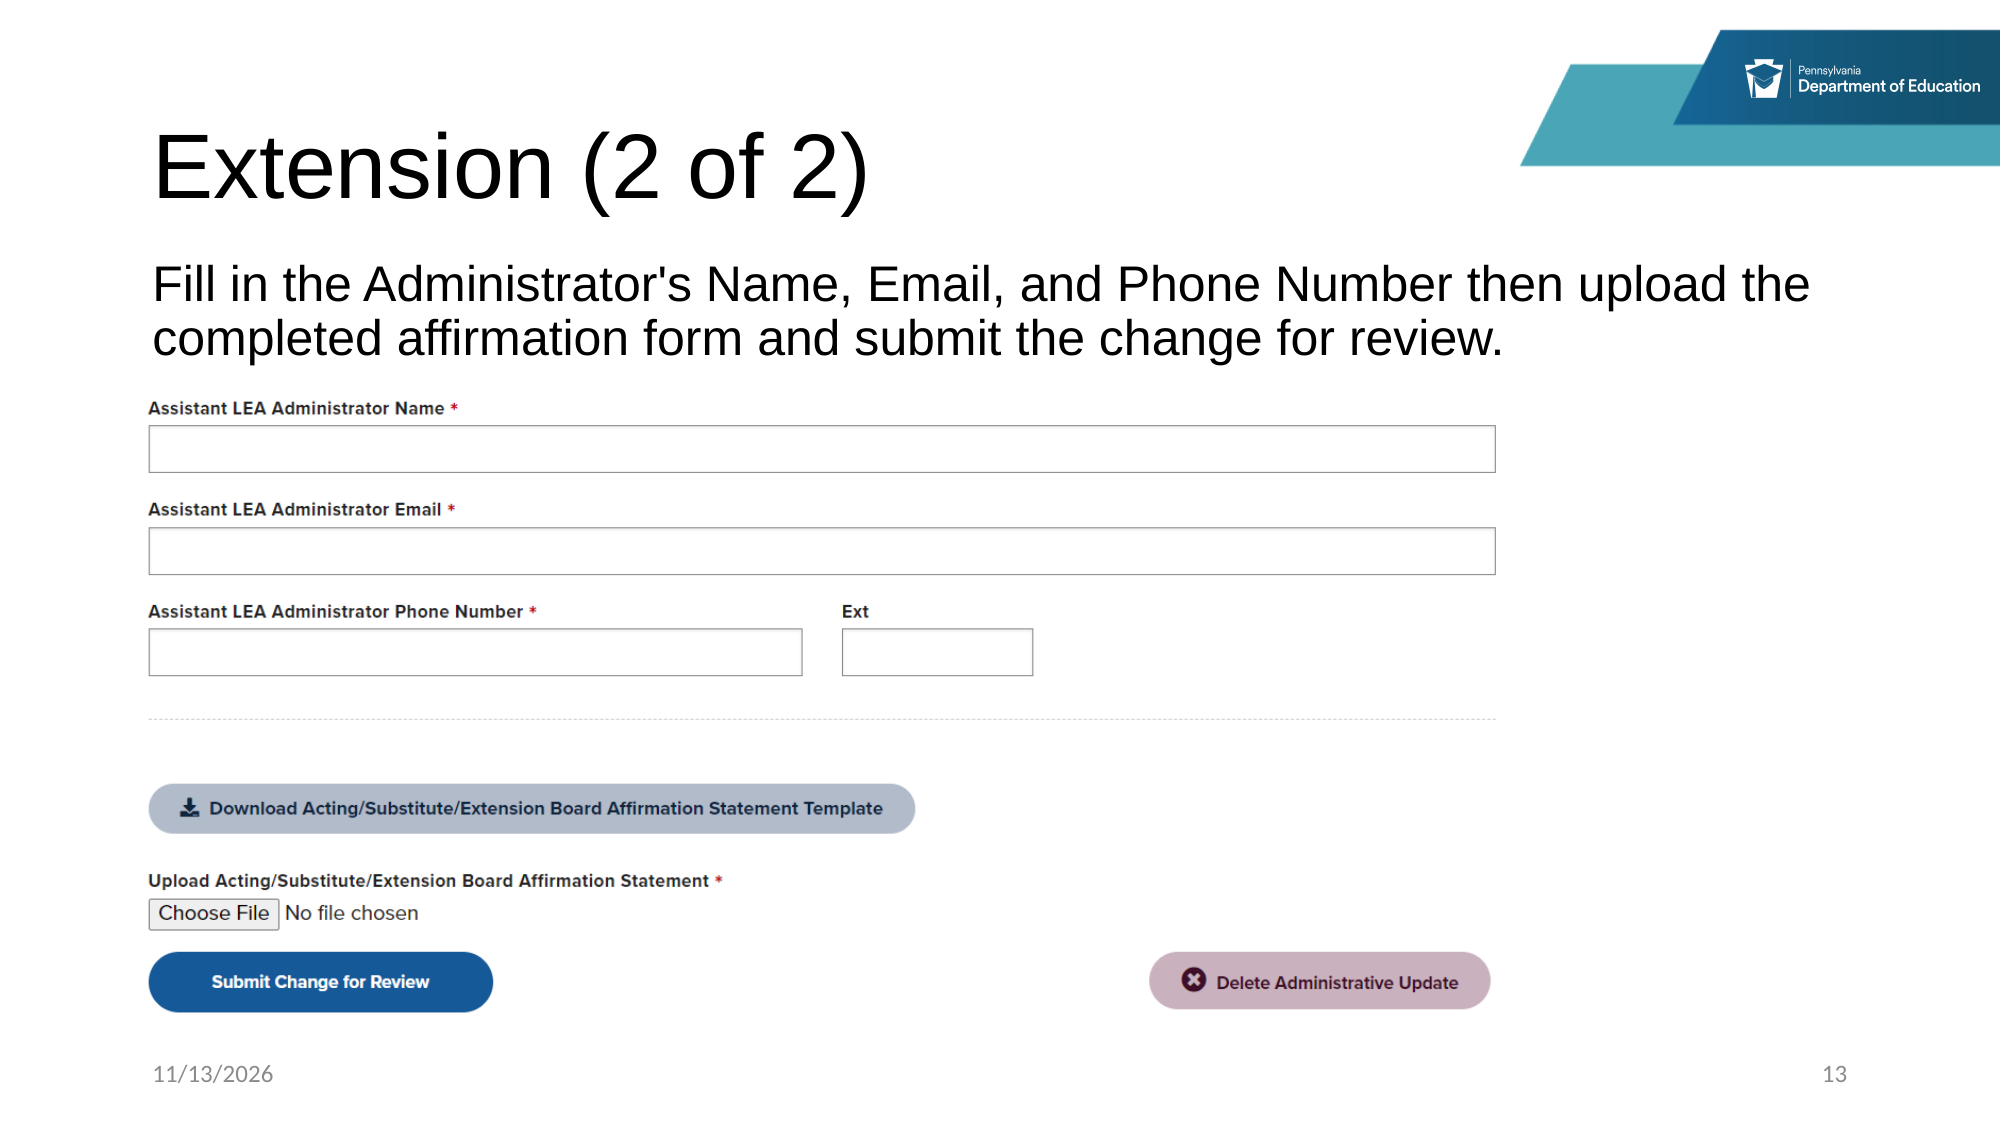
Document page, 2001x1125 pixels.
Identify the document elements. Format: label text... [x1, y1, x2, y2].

title Extension (2 of 2) [137, 59, 1863, 250]
list Fill in the Administrator's Name, Email, and Phone Number then upload the completed affirmation form and submit the change for review. [137, 250, 1863, 438]
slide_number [137, 1042, 588, 1103]
picture [275, 0, 2000, 220]
picture [137, 390, 1514, 1021]
slide_number 13 [1412, 1042, 1863, 1103]
